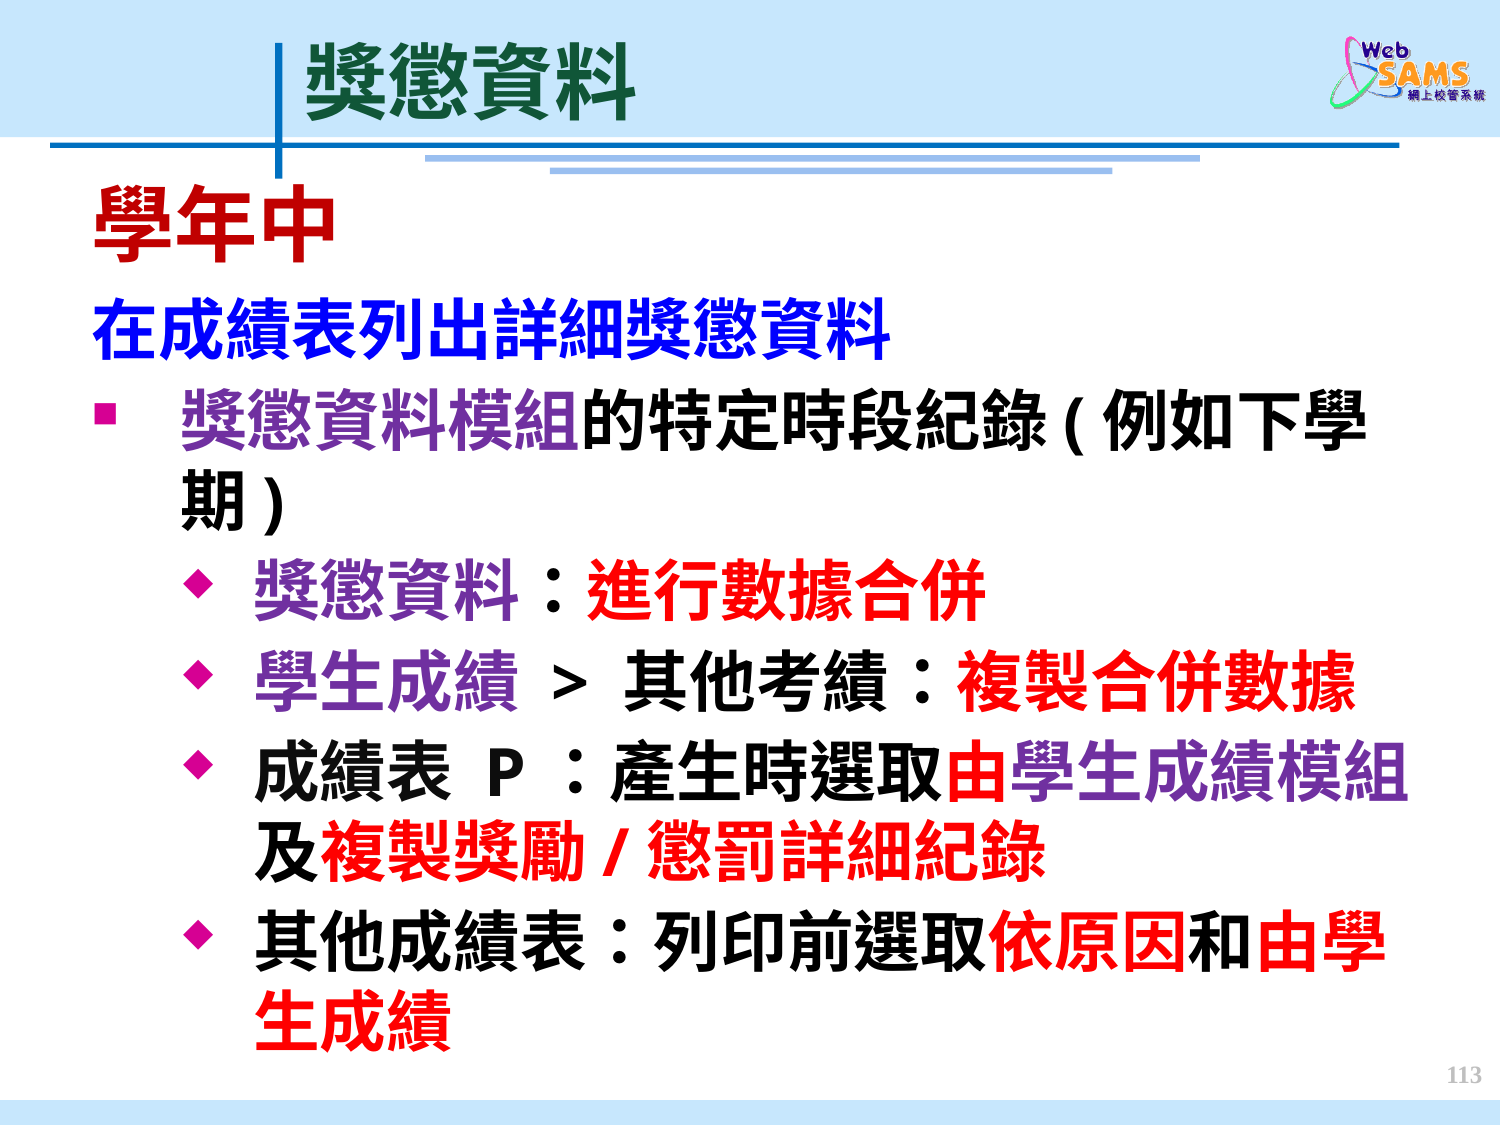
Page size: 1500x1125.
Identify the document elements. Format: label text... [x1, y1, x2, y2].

text_box 獎懲資料 [289, 1, 1500, 139]
text_box 學年中 [76, 164, 396, 280]
text_box 在成績表列出詳細獎懲資料 獎懲資料模組的特定時段紀錄(例如下學期) 獎懲資料：進行數據合併 學生成績 > 其他考績：複製合併數據 成績表 P：產生時選取由學生成績模組及複製獎勵/懲罰詳細紀錄 其他成績表：列印前選取依原因和由學生成績 [76, 280, 1459, 1026]
slide_number 113 [1411, 1051, 1498, 1125]
